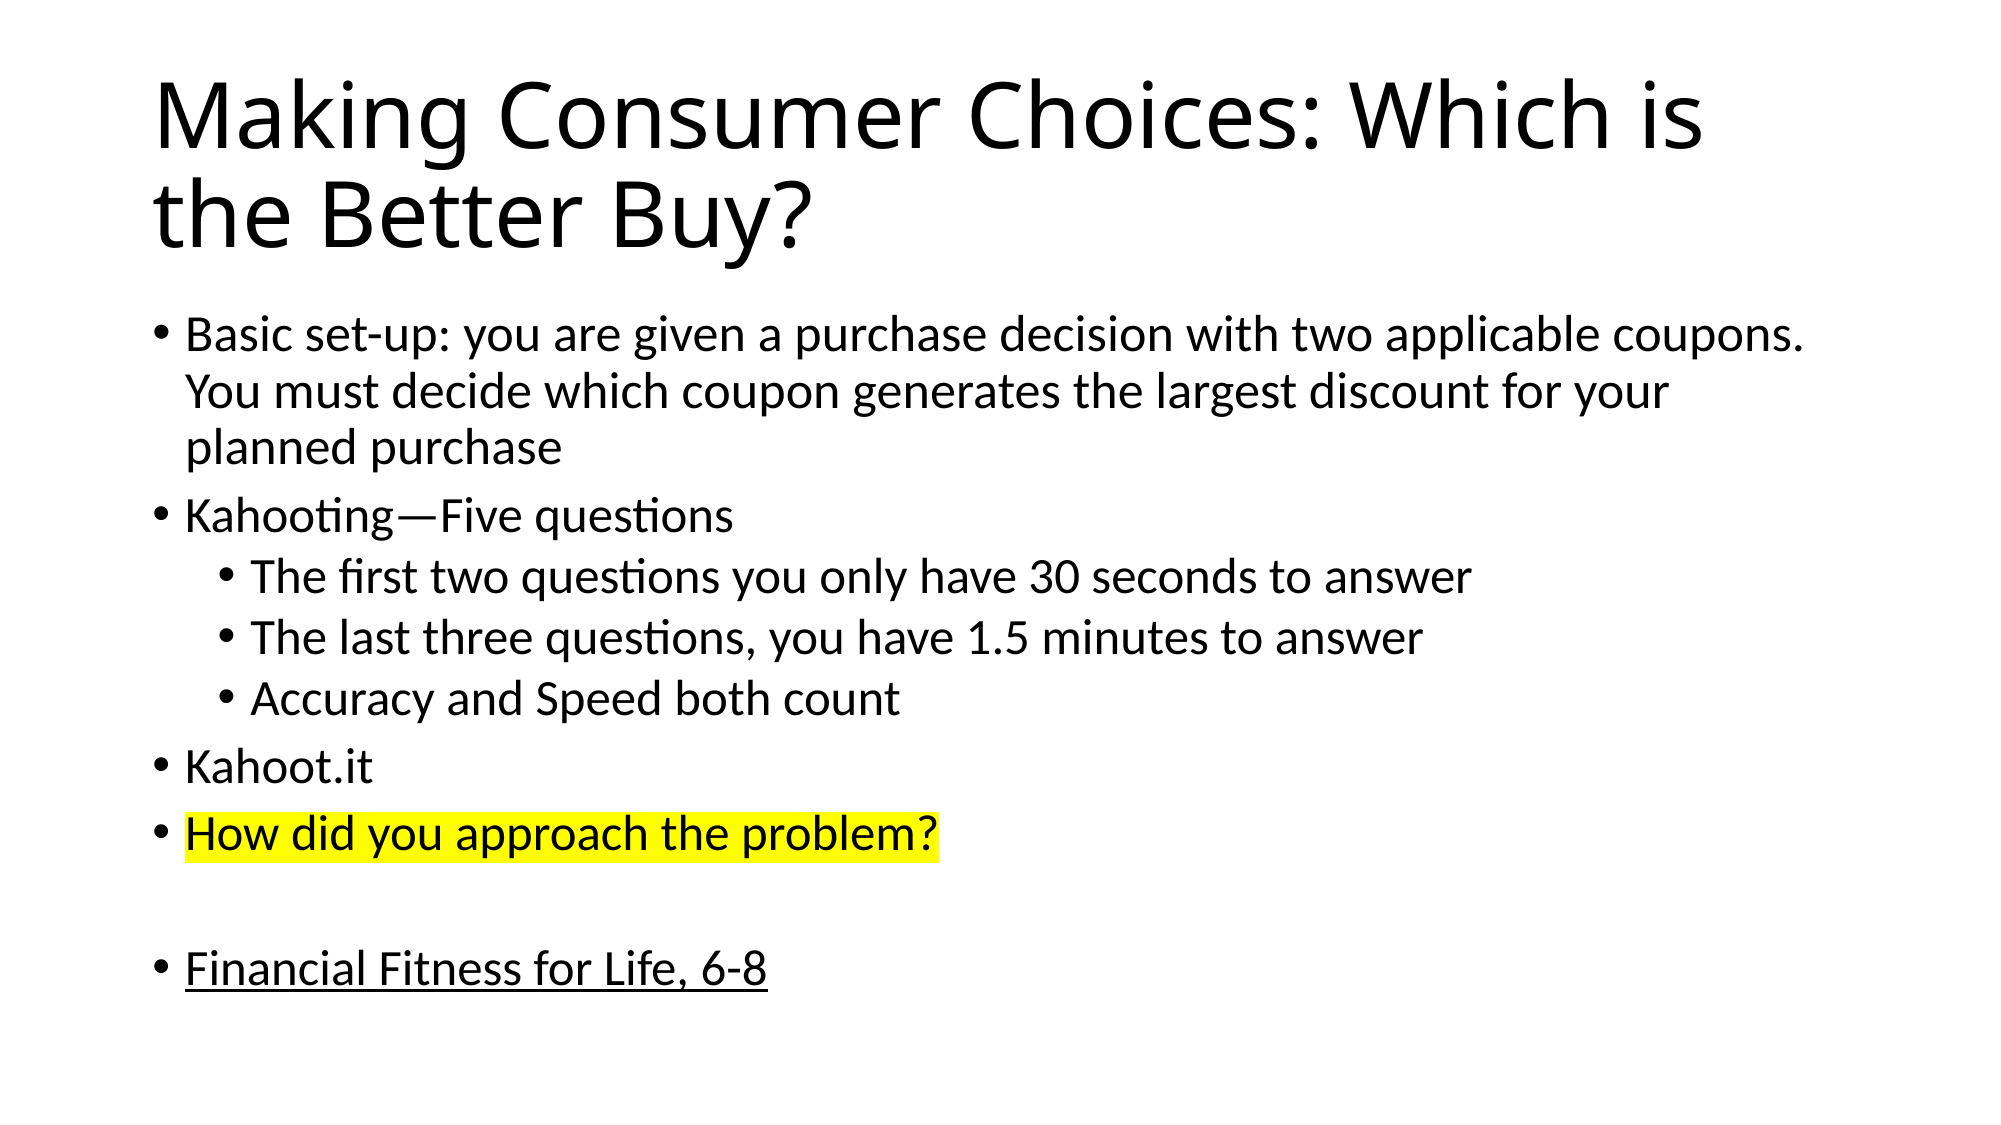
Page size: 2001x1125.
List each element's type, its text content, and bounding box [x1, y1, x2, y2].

list Basic set-up: you are given a purchase decision with two applicable coupons. You must decide which coupon generates the largest discount for your planned purchase Kahooting—Five questions The first two questions you only have 30 seconds to answer The last three questions, you have 1.5 minutes to answer Accuracy and Speed both count Kahoot.it How did you approach the problem? Financial Fitness for Life, 6-8 [137, 299, 1863, 1014]
title Making Consumer Choices: Which is the Better Buy? [137, 59, 1863, 278]
